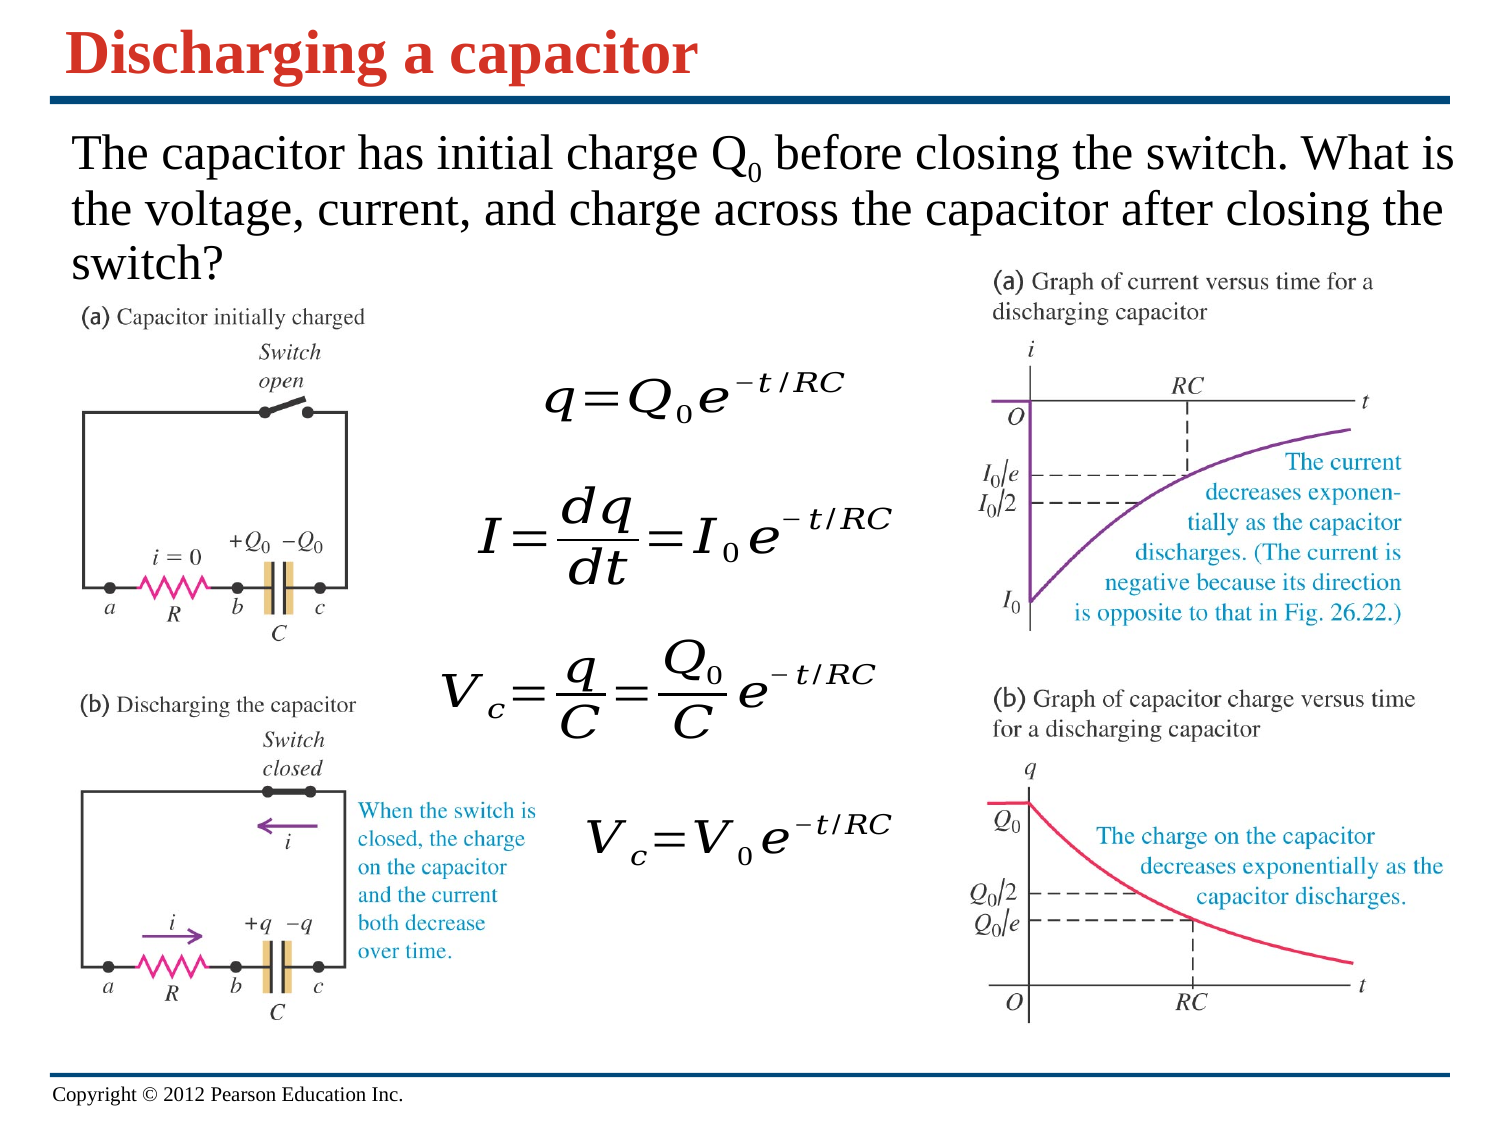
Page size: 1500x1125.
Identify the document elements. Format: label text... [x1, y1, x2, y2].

picture [962, 262, 1449, 1026]
title Discharging a capacitor [50, 12, 1500, 96]
list The capacitor has initial charge Q0 before closing the switch. What is the voltage, current, and charge across the capacitor after closing the switch? [37, 113, 1488, 292]
picture [74, 299, 541, 1026]
